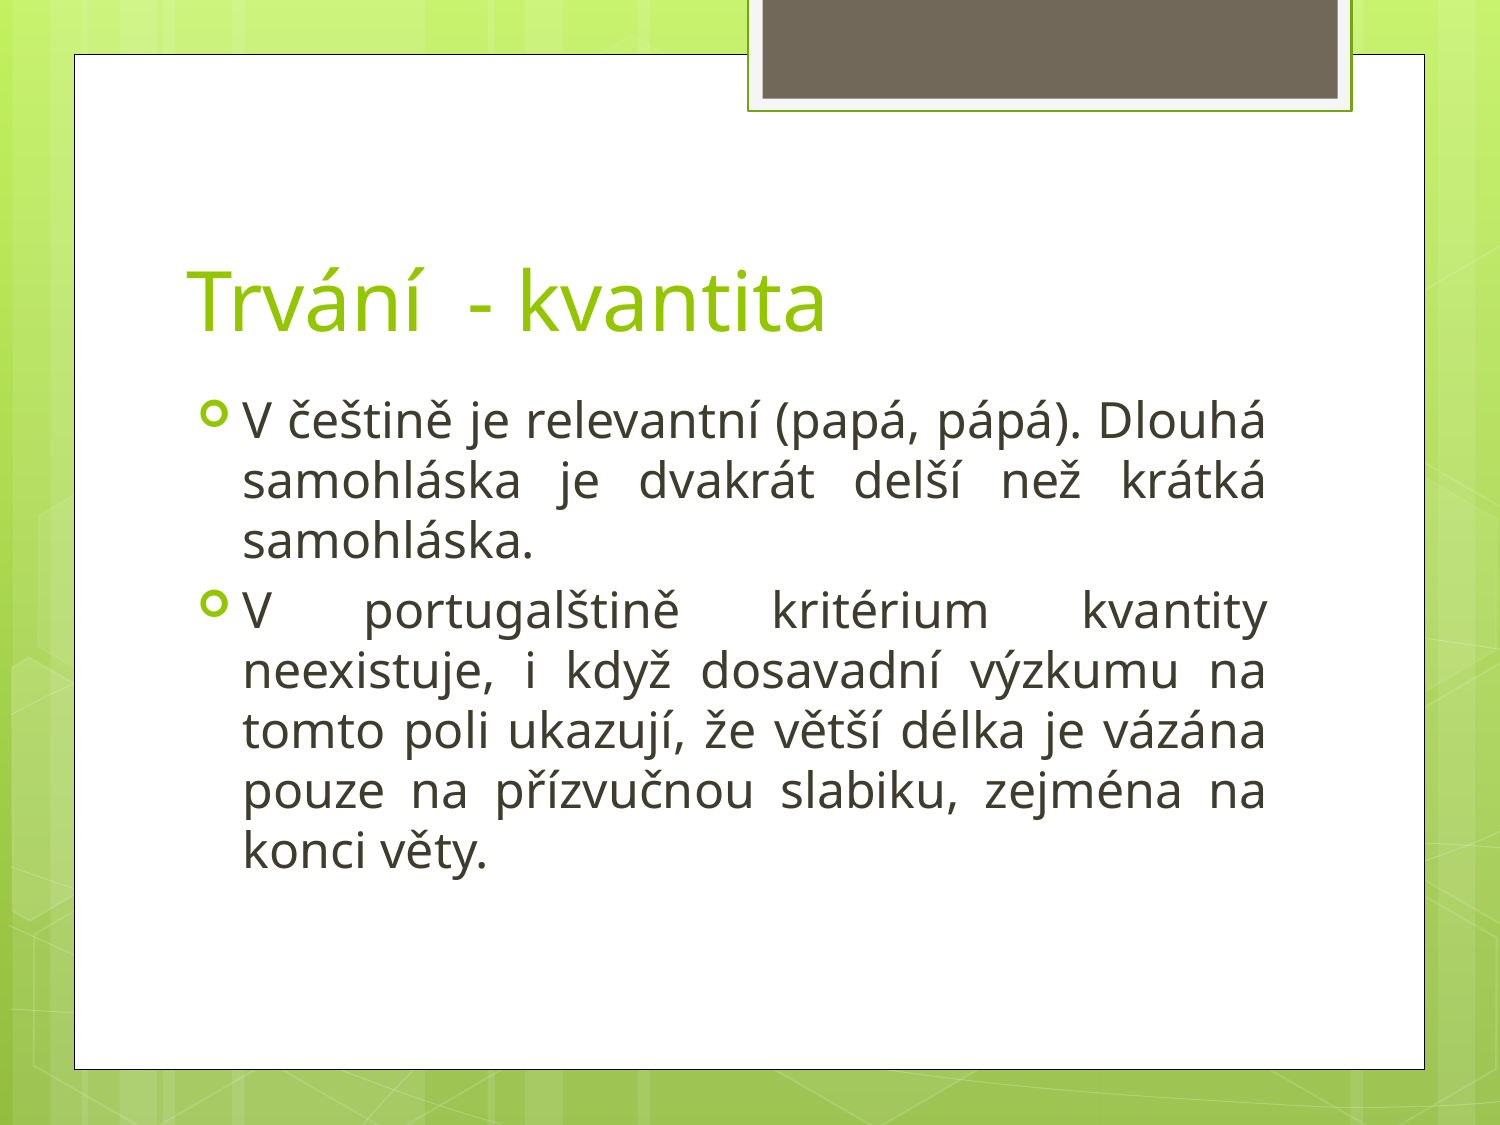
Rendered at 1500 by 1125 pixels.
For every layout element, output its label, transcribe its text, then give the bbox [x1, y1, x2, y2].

list V češtině je relevantní (papá, pápá). Dlouhá samohláska je dvakrát delší než krátká samohláska. V portugalštině kritérium kvantity neexistuje, i když dosavadní výzkumu na tomto poli ukazují, že větší délka je vázána pouze na přízvučnou slabiku, zejména na konci věty. [171, 381, 1283, 957]
title Trvání - kvantita [171, 168, 1324, 357]
